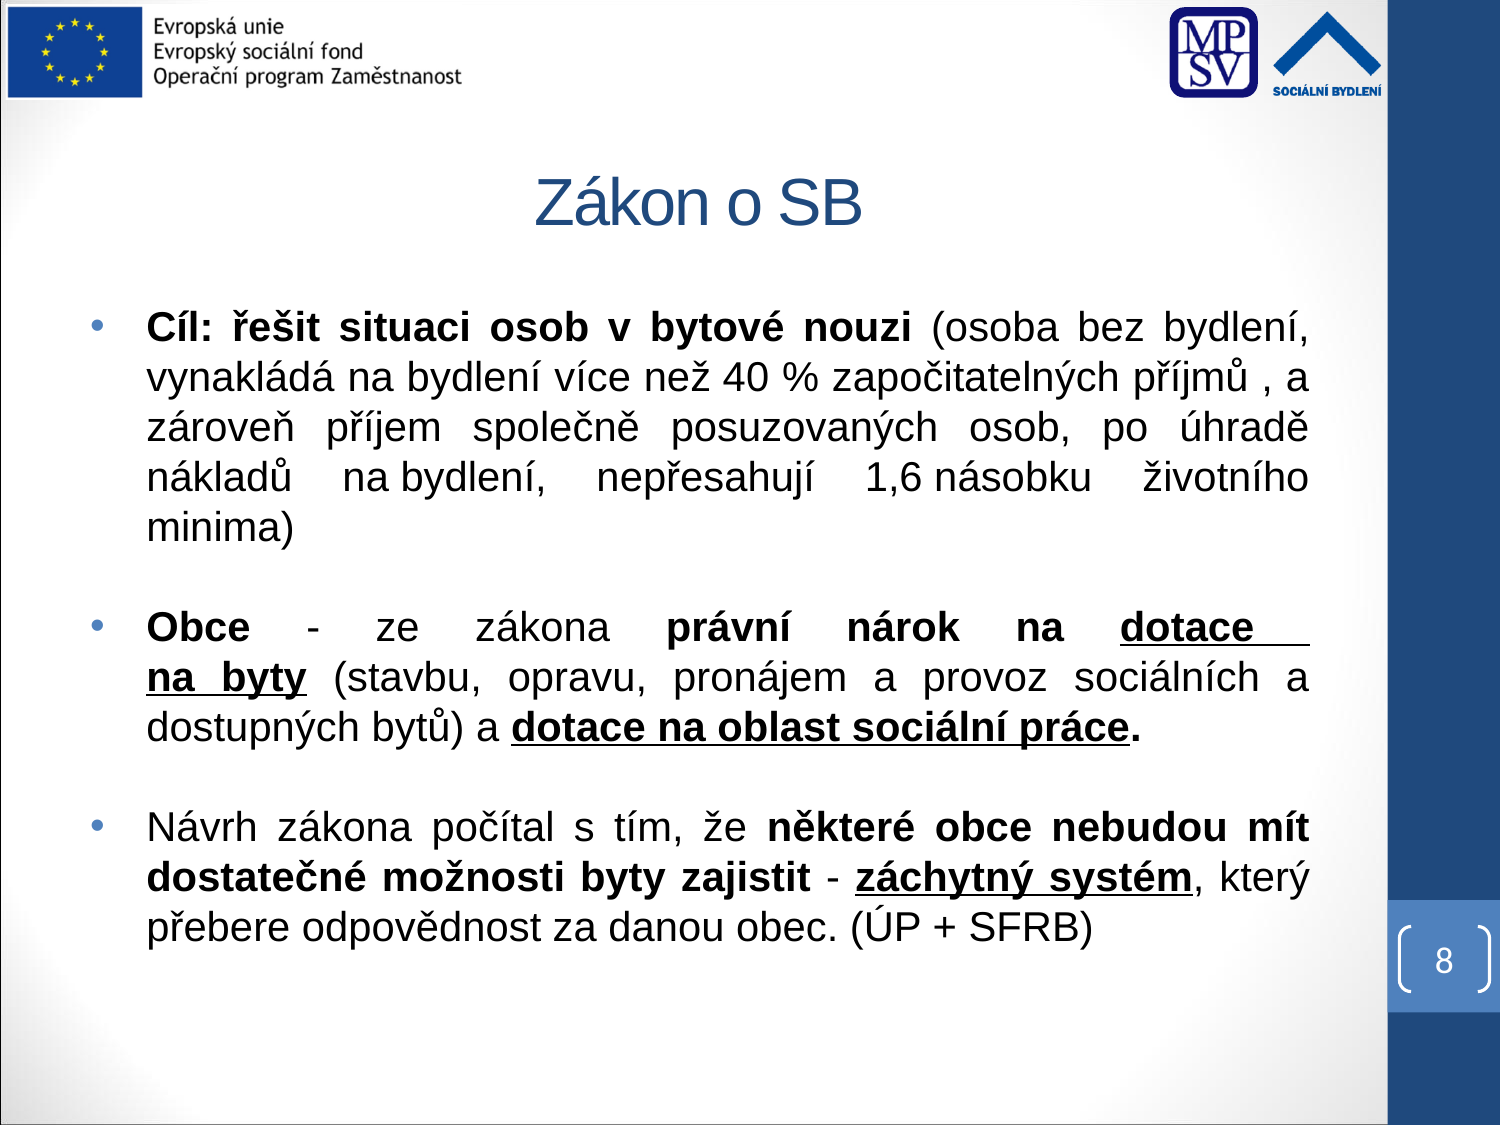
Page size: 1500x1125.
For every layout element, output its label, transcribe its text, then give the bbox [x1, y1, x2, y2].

slide_number 8 [1397, 924, 1492, 994]
list Cíl: řešit situaci osob v bytové nouzi (osoba bez bydlení, vynakládá na bydlení více než 40 % započitatelných příjmů , a zároveň příjem společně posuzovaných osob, po úhradě nákladů na bydlení, nepřesahují 1,6 násobku životního minima) Obce - ze zákona právní nárok na dotace na byty (stavbu, opravu, pronájem a provoz sociálních a dostupných bytů) a dotace na oblast sociální práce. Návrh zákona počítal s tím, že některé obce nebudou mít dostatečné možnosti byty zajistit - záchytný systém, který přebere odpovědnost za danou obec. (ÚP + SFRB) [74, 252, 1326, 958]
title Zákon o SB [41, 105, 1359, 293]
picture [0, 0, 1387, 1125]
